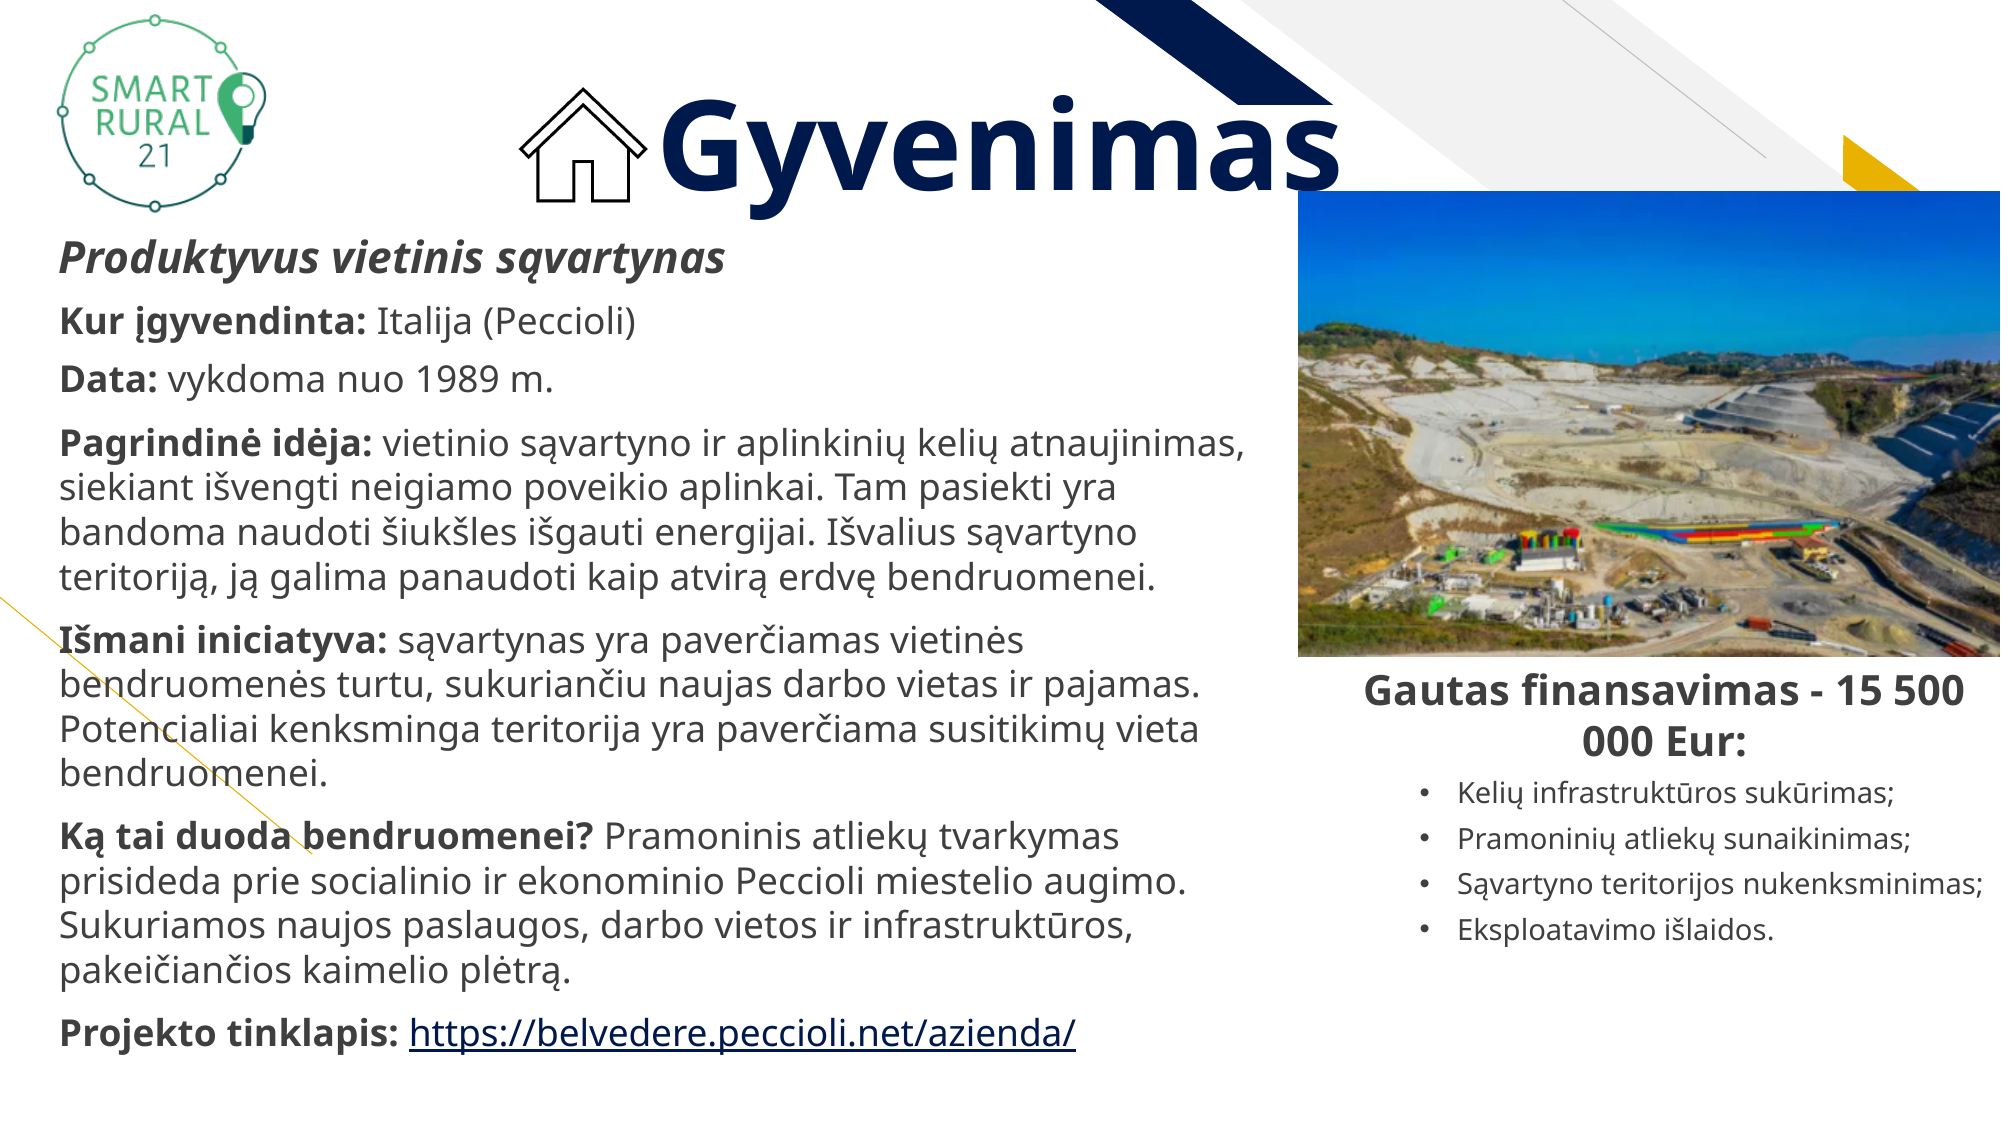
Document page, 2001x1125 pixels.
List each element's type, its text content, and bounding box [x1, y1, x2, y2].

title Gyvenimas [323, 0, 1863, 218]
list Produktyvus vietinis sąvartynas Kur įgyvendinta: Italija (Peccioli) Data: vykdoma nuo 1989 m. Pagrindinė idėja: vietinio sąvartyno ir aplinkinių kelių atnaujinimas, siekiant išvengti neigiamo poveikio aplinkai. Tam pasiekti yra bandoma naudoti šiukšles išgauti energijai. Išvalius sąvartyno teritoriją, ją galima panaudoti kaip atvirą erdvę bendruomenei. Išmani iniciatyva: sąvartynas yra paverčiamas vietinės bendruomenės turtu, sukuriančiu naujas darbo vietas ir pajamas. Potencialiai kenksminga teritorija yra paverčiama susitikimų vieta bendruomenei. Ką tai duoda bendruomenei? Pramoninis atliekų tvarkymas prisideda prie socialinio ir ekonominio Peccioli miestelio augimo. Sukuriamos naujos paslaugos, darbo vietos ir infrastruktūros, pakeičiančios kaimelio plėtrą. Projekto tinklapis: https://belvedere.peccioli.net/azienda/ [43, 228, 1273, 1107]
picture [507, 67, 658, 218]
picture [1298, 191, 2000, 657]
text_box Gautas finansavimas - 15 500 000 Eur: Kelių infrastruktūros sukūrimas; Pramoninių atliekų sunaikinimas; Sąvartyno teritorijos nukenksminimas; Eksploatavimo išlaidos. [1329, 657, 2000, 1125]
picture [0, 0, 323, 228]
